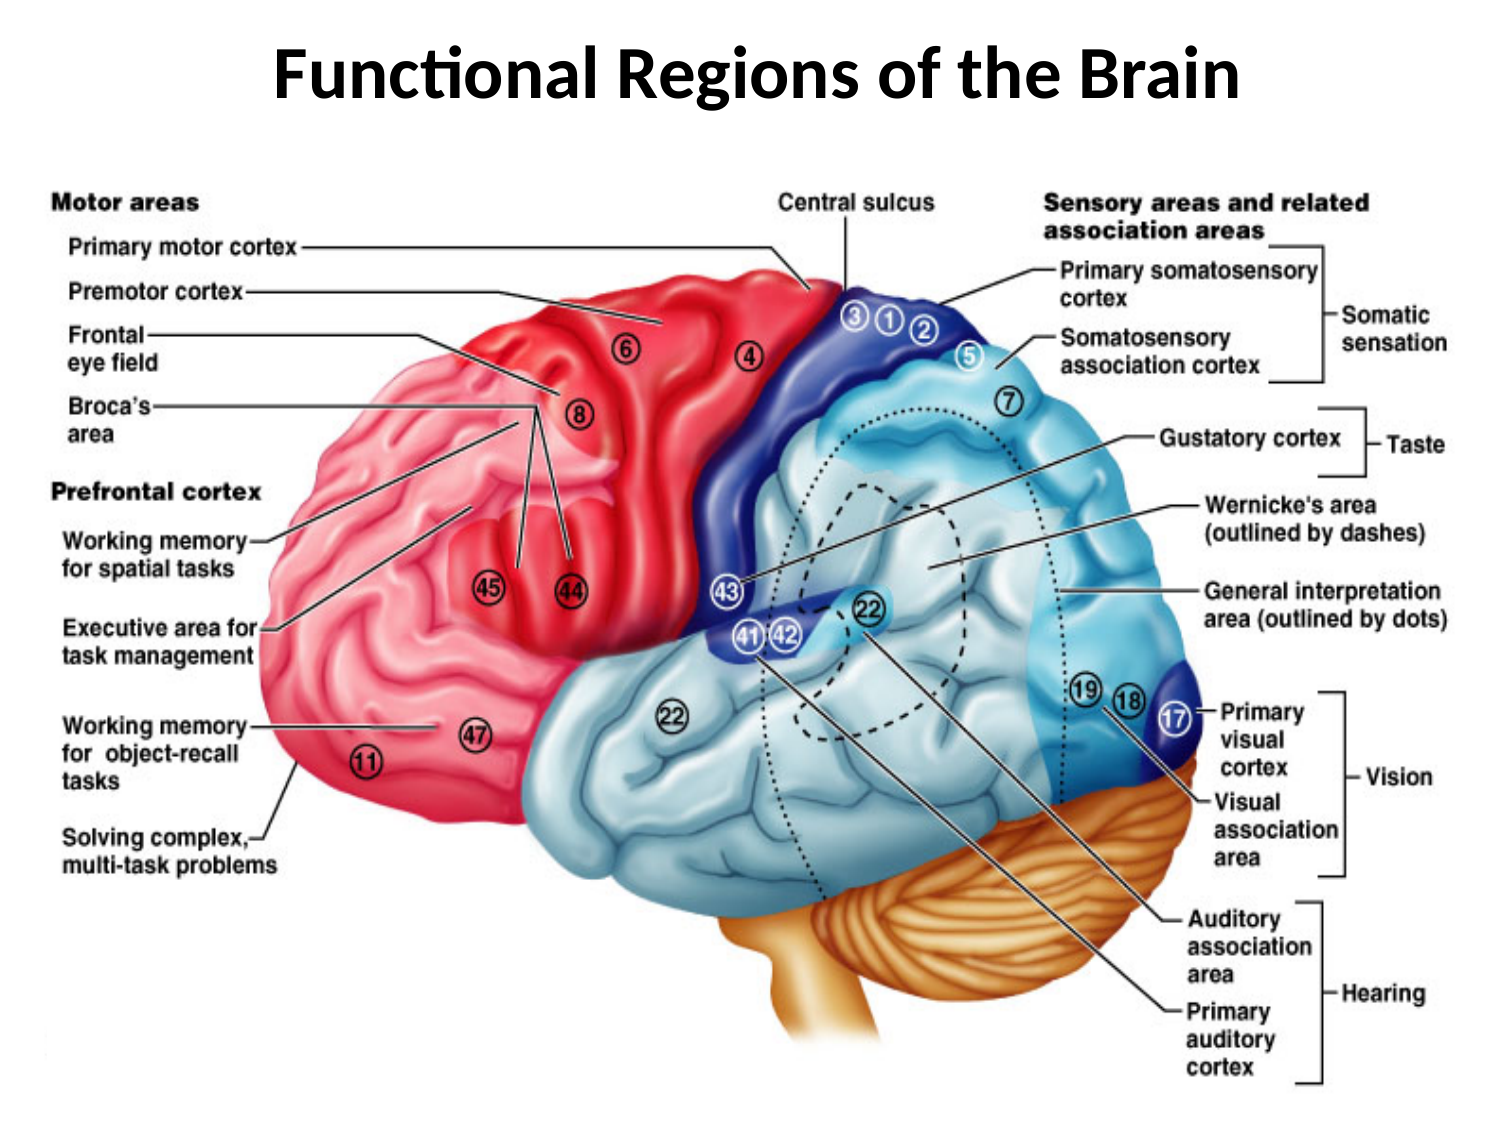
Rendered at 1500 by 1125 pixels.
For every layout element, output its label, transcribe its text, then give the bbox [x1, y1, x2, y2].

text_box Functional Regions of the Brain [259, 16, 1258, 122]
picture [0, 159, 1500, 1106]
